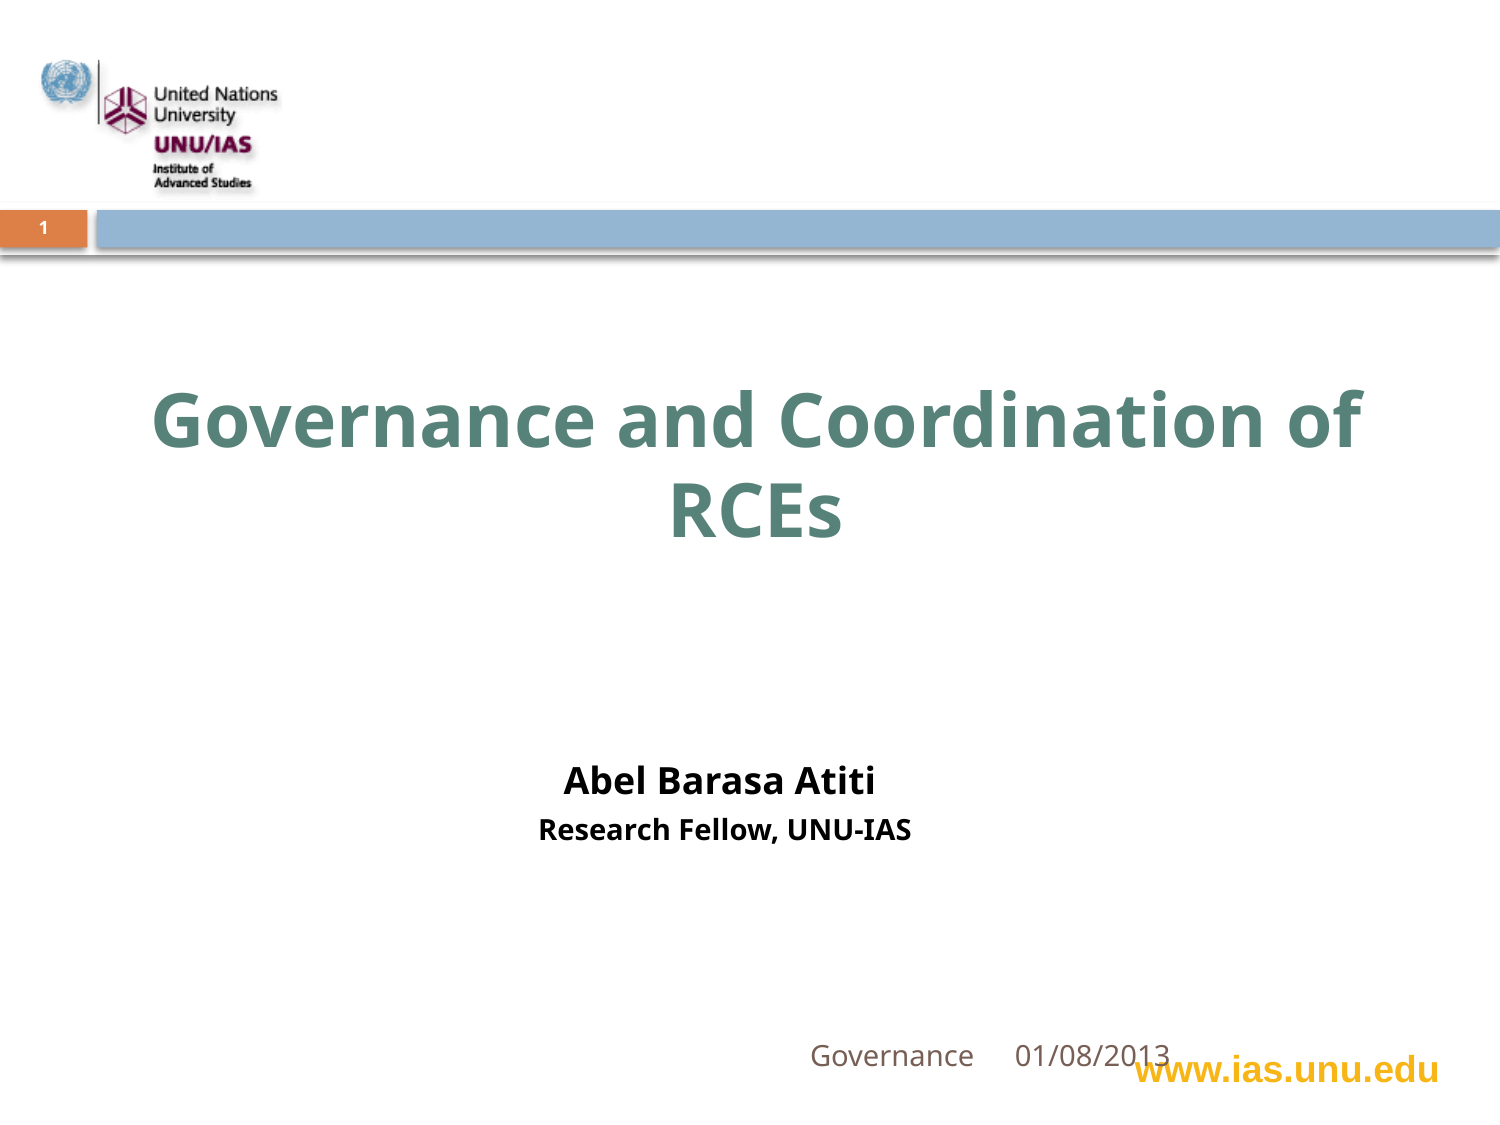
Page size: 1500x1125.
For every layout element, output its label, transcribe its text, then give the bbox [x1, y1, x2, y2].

text_box Governance and Coordination of RCEs [74, 312, 1438, 613]
slide_number 1 [0, 208, 88, 249]
footer Governance [99, 1024, 990, 1085]
picture [37, 50, 282, 200]
text_box Abel Barasa Atiti Research Fellow, UNU-IAS [124, 750, 1325, 938]
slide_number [999, 1025, 1438, 1085]
